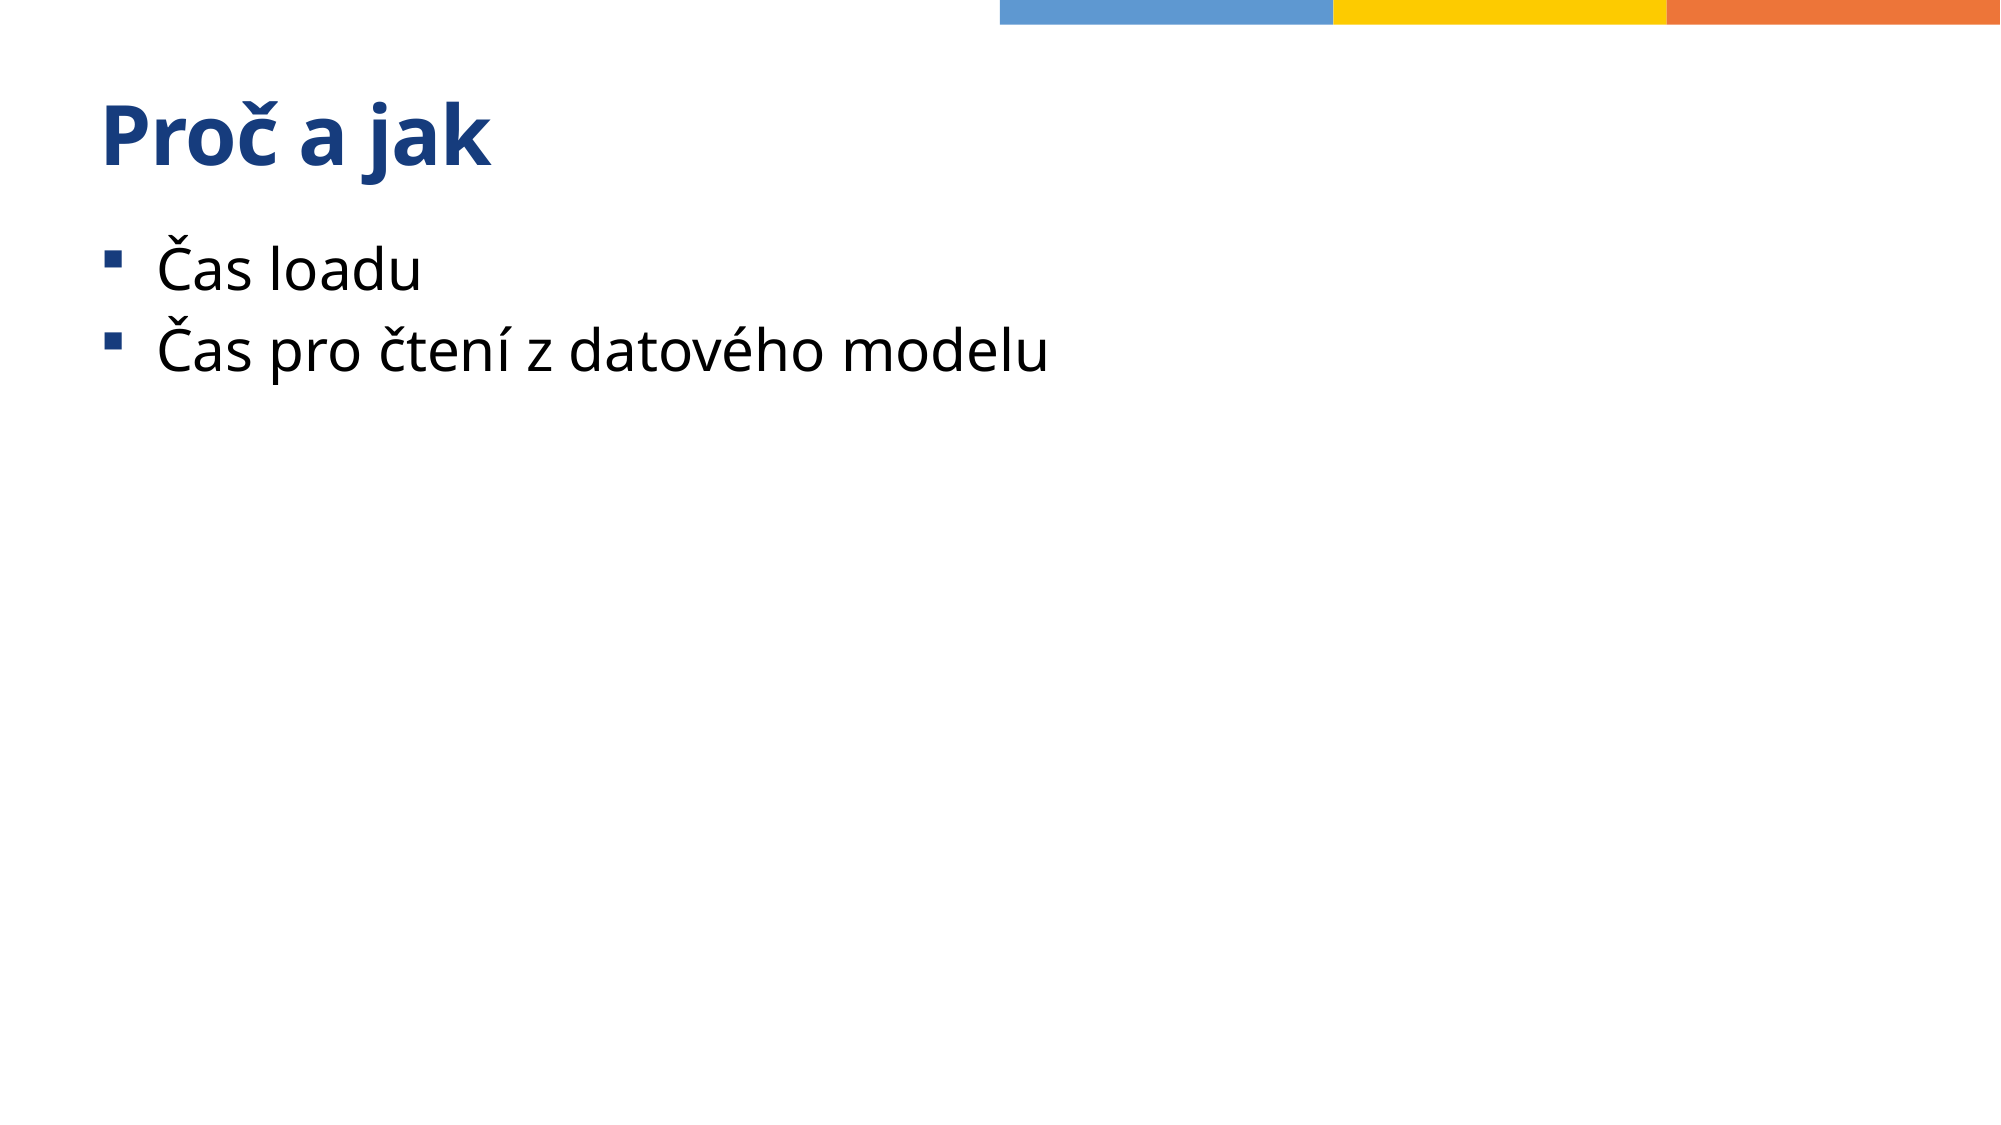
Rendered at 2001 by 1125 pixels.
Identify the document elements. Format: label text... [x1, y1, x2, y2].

list Čas loadu Čas pro čtení z datového modelu [99, 231, 1900, 1024]
title Proč a jak [99, 67, 1900, 197]
